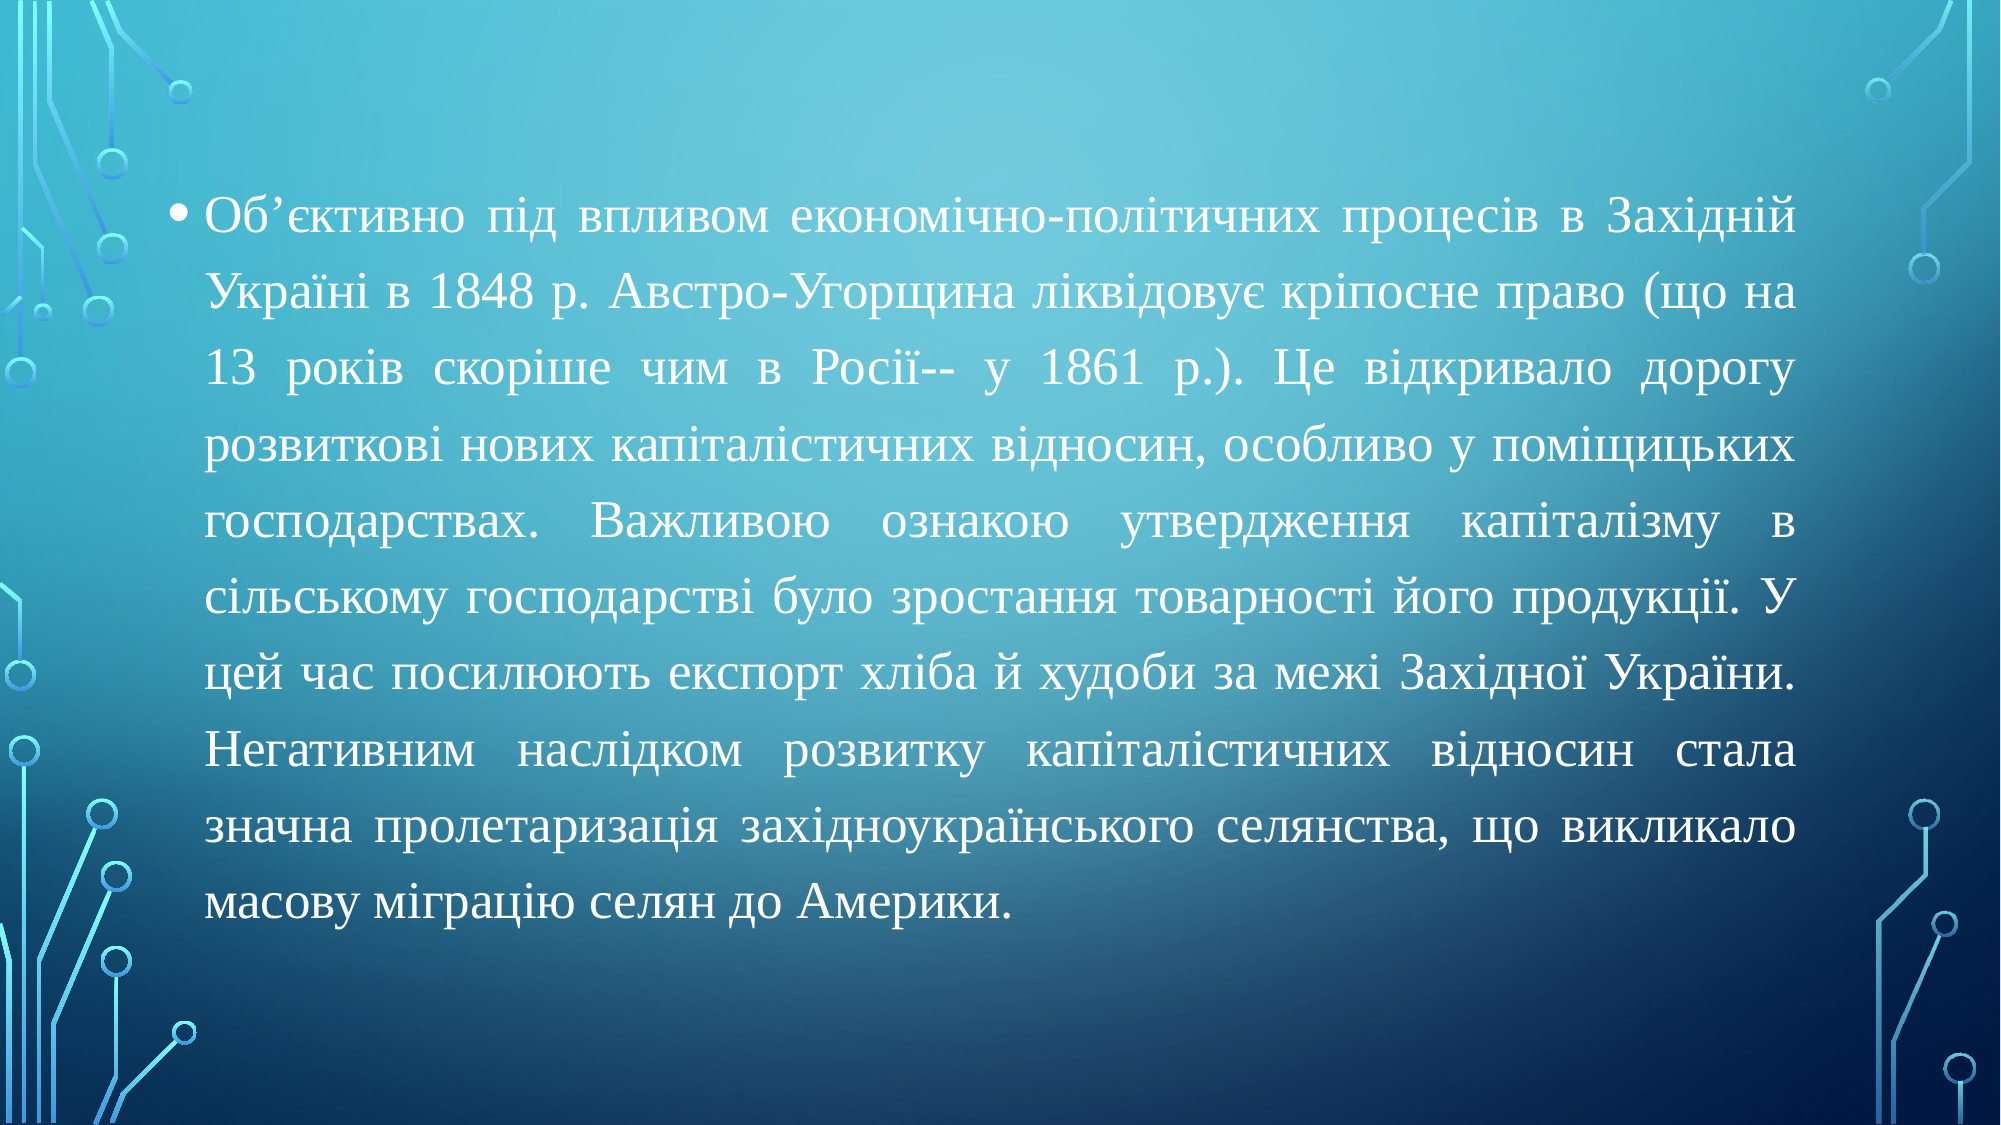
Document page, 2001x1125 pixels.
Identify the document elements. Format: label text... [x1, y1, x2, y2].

list Об’єктивно під впливом економічно-політичних процесів в Західній Україні в 1848 р. Австро-Угорщина ліквідовує кріпосне право (що на 13 років скоріше чим в Росії-- у 1861 р.). Це відкривало дорогу розвиткові нових капіталістичних відносин, особливо у поміщицьких господарствах. Важливою ознакою утвердження капіталізму в сільському господарстві було зростання товарності його продукції. У цей час посилюють експорт хліба й худоби за межі Західної України. Негативним наслідком розвитку капіталістичних відносин стала значна пролетаризація західноукраїнського селянства, що викликало масову міграцію селян до Америки. [152, 159, 1813, 950]
